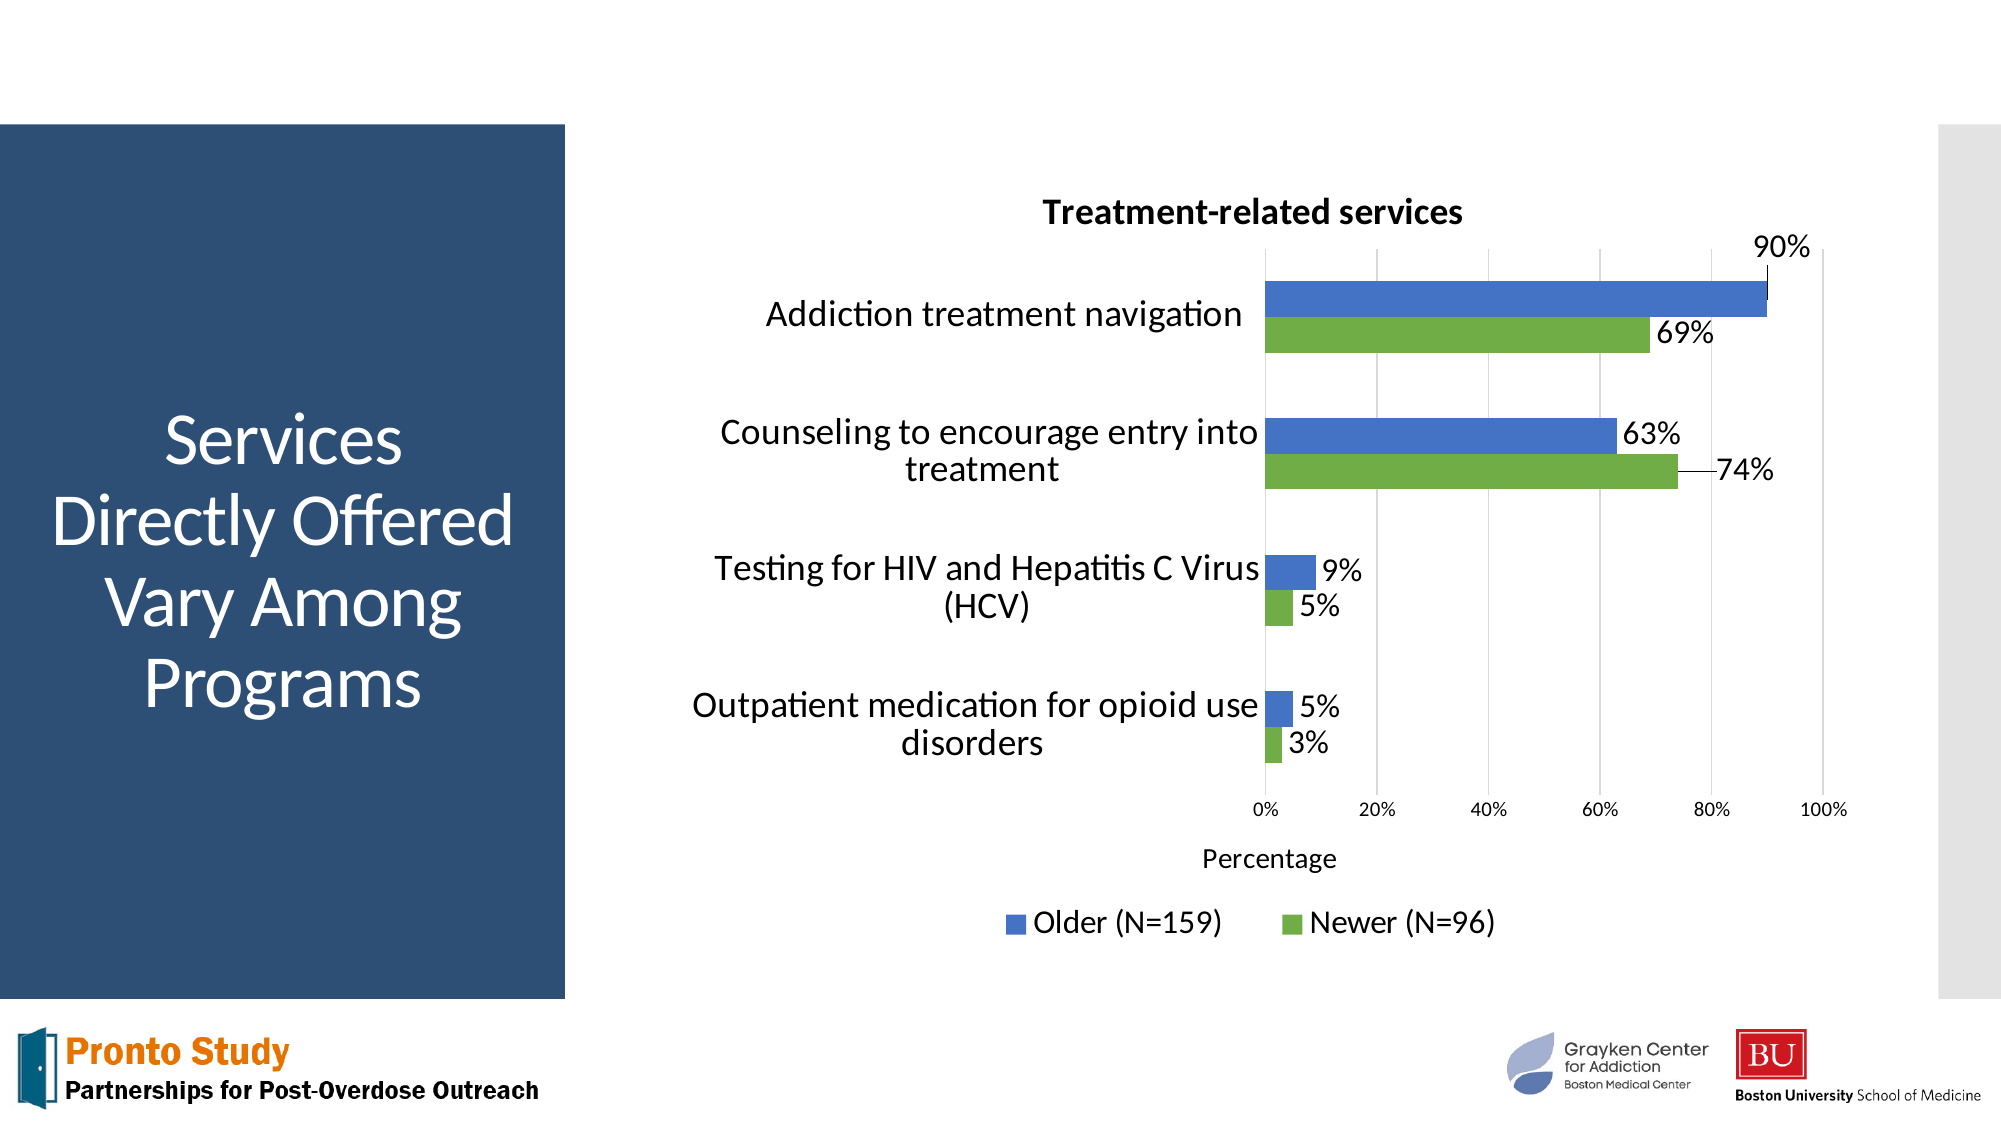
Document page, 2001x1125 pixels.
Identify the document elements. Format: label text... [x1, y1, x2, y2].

picture [0, 1012, 565, 1122]
picture [1487, 1013, 1724, 1119]
chart [638, 160, 1877, 963]
picture [1736, 1029, 1981, 1103]
title Services Directly Offered Vary Among Programs [40, 183, 526, 940]
